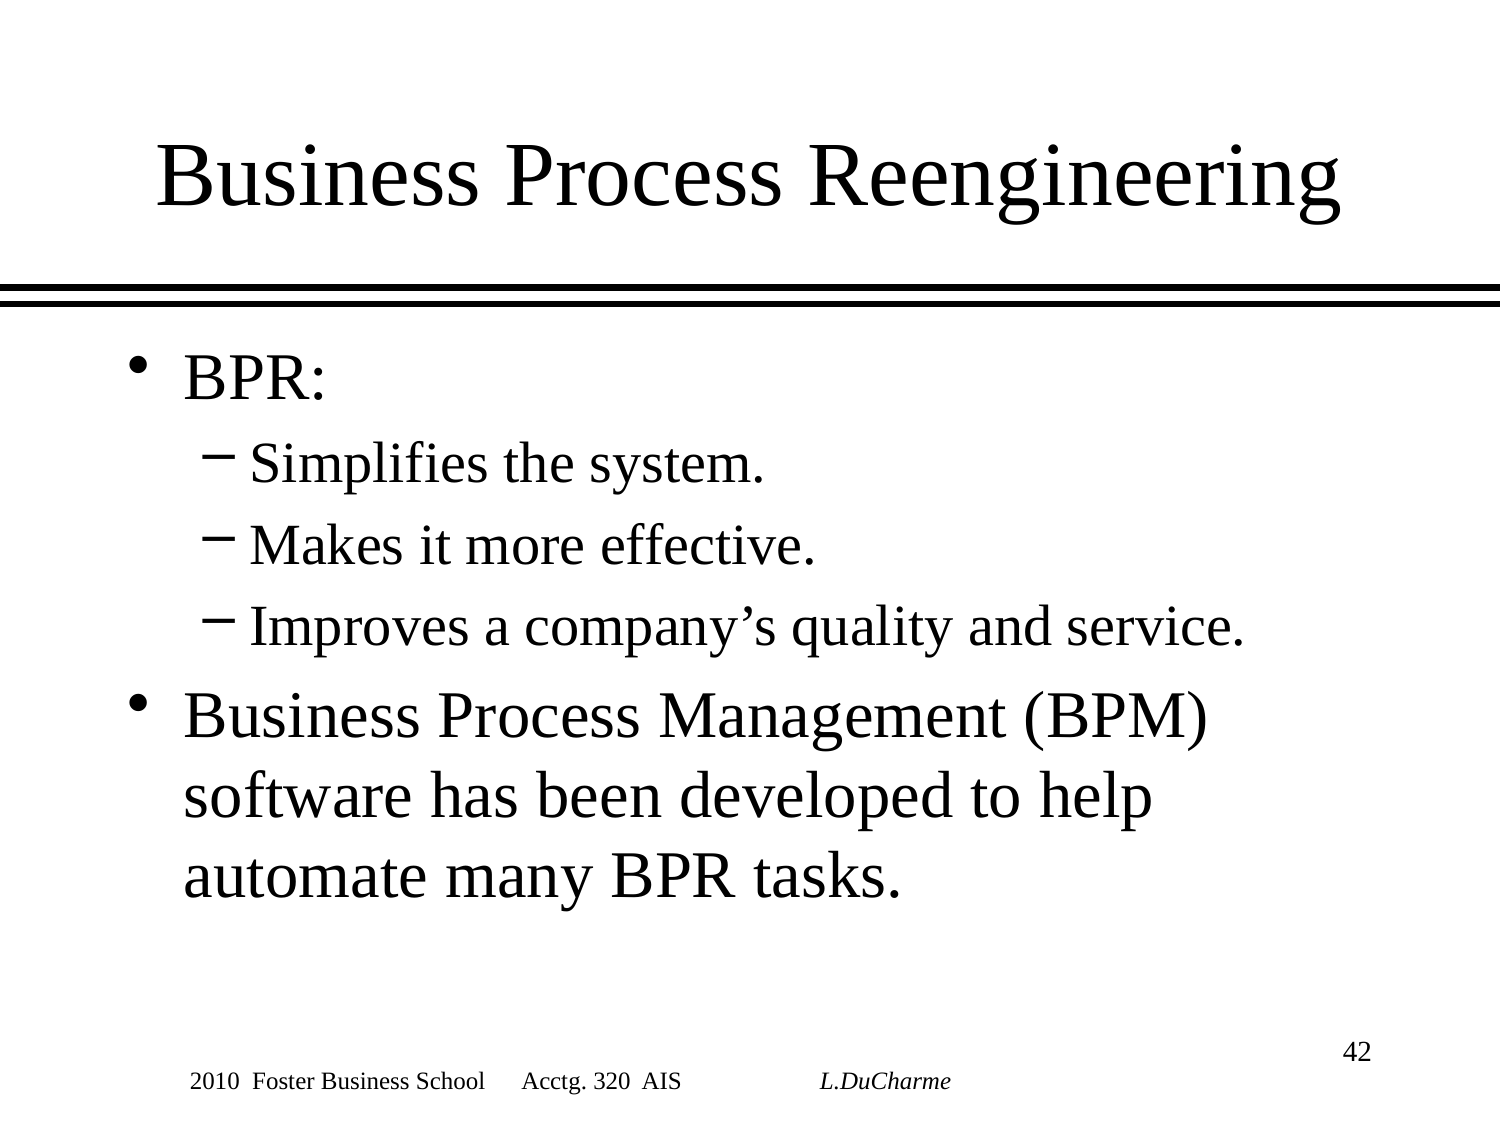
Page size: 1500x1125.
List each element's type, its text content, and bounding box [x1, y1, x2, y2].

list BPR: Simplifies the system. Makes it more effective. Improves a company’s quality and service. Business Process Management (BPM) software has been developed to help automate many BPR tasks. [112, 324, 1388, 1001]
slide_number 42 [1262, 1024, 1388, 1101]
title Business Process Reengineering [112, 74, 1388, 263]
